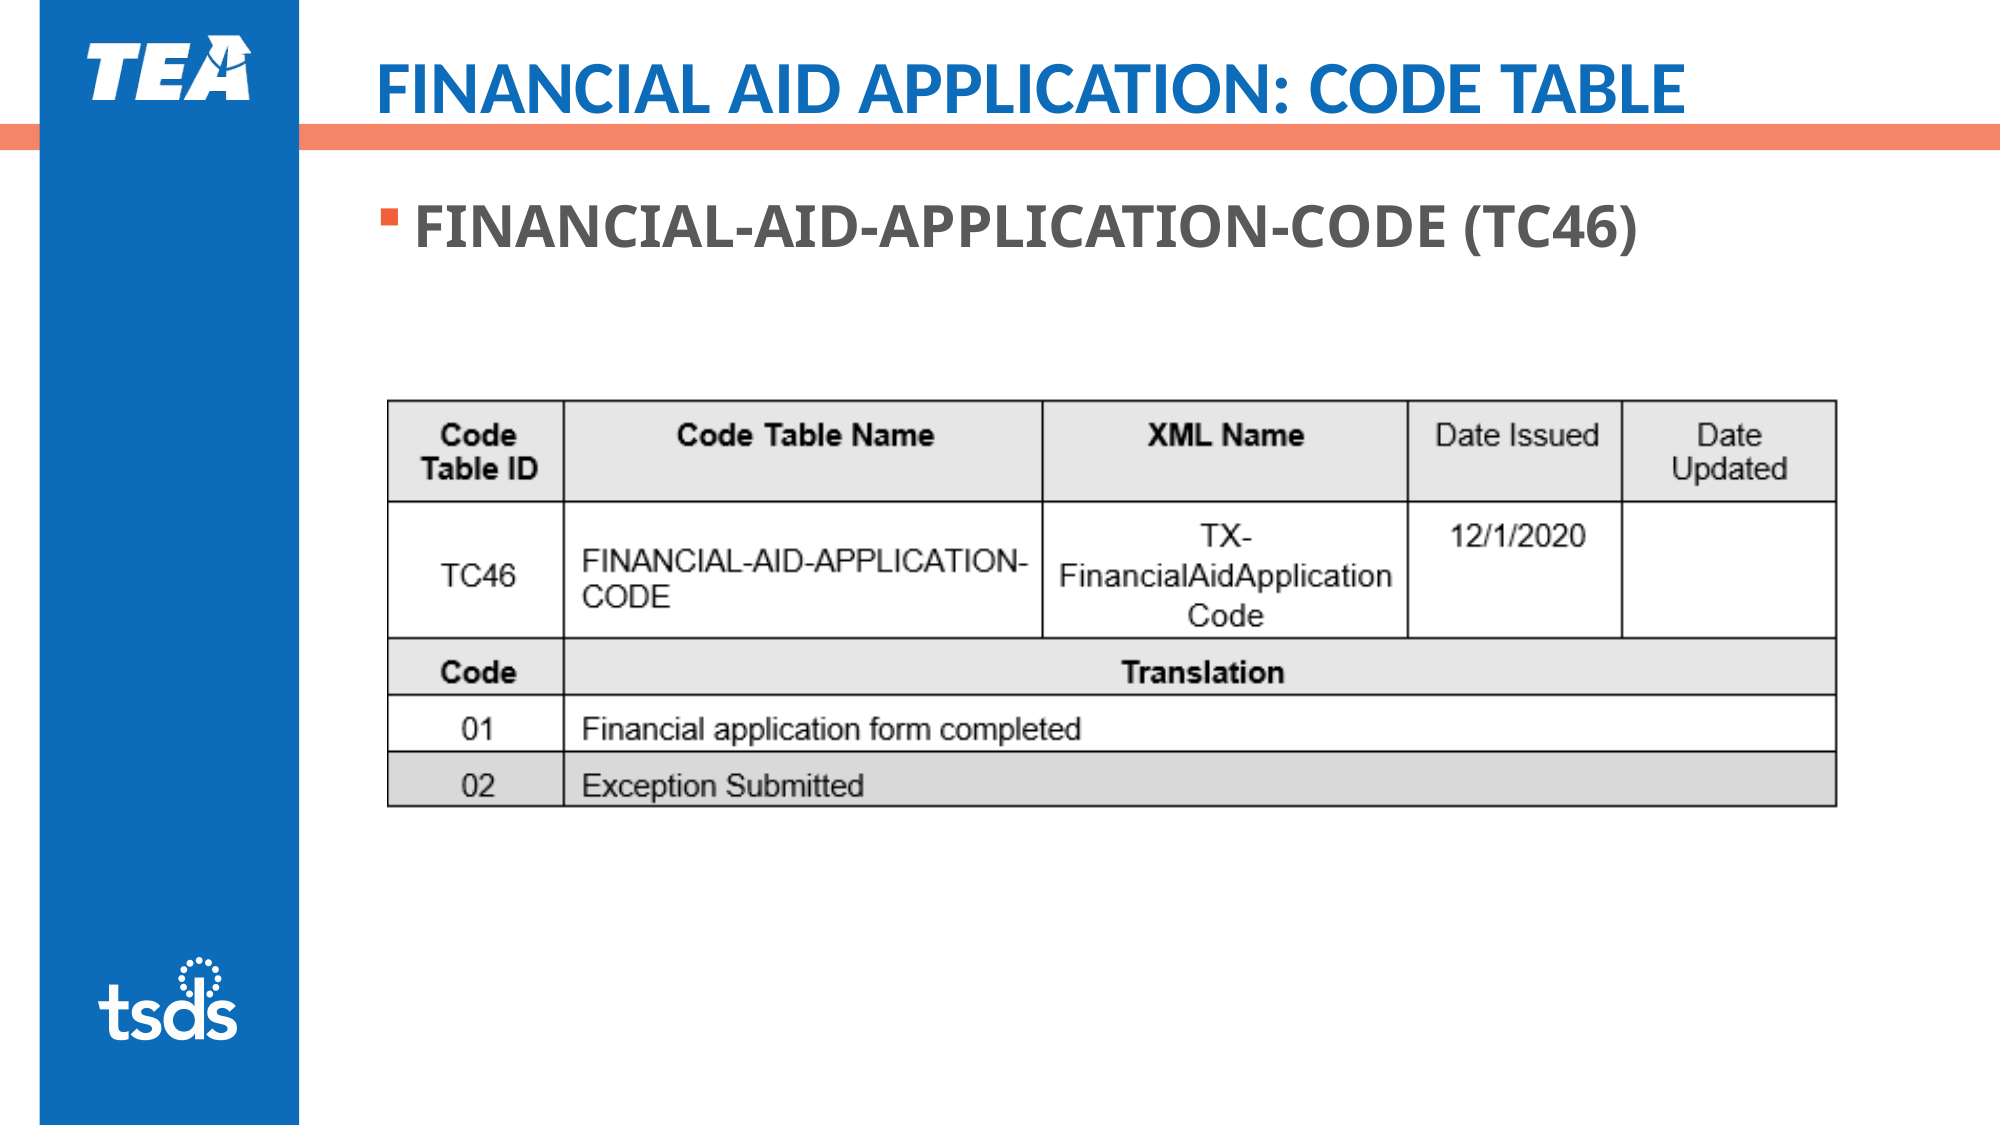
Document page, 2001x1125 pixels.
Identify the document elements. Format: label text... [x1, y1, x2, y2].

picture [387, 394, 1842, 814]
picture [86, 34, 251, 100]
picture [98, 957, 241, 1045]
title FINANCIAL AID APPLICATION: CODE TABLE [361, 27, 1941, 151]
list FINANCIAL-AID-APPLICATION-CODE (TC46) [361, 189, 1965, 904]
